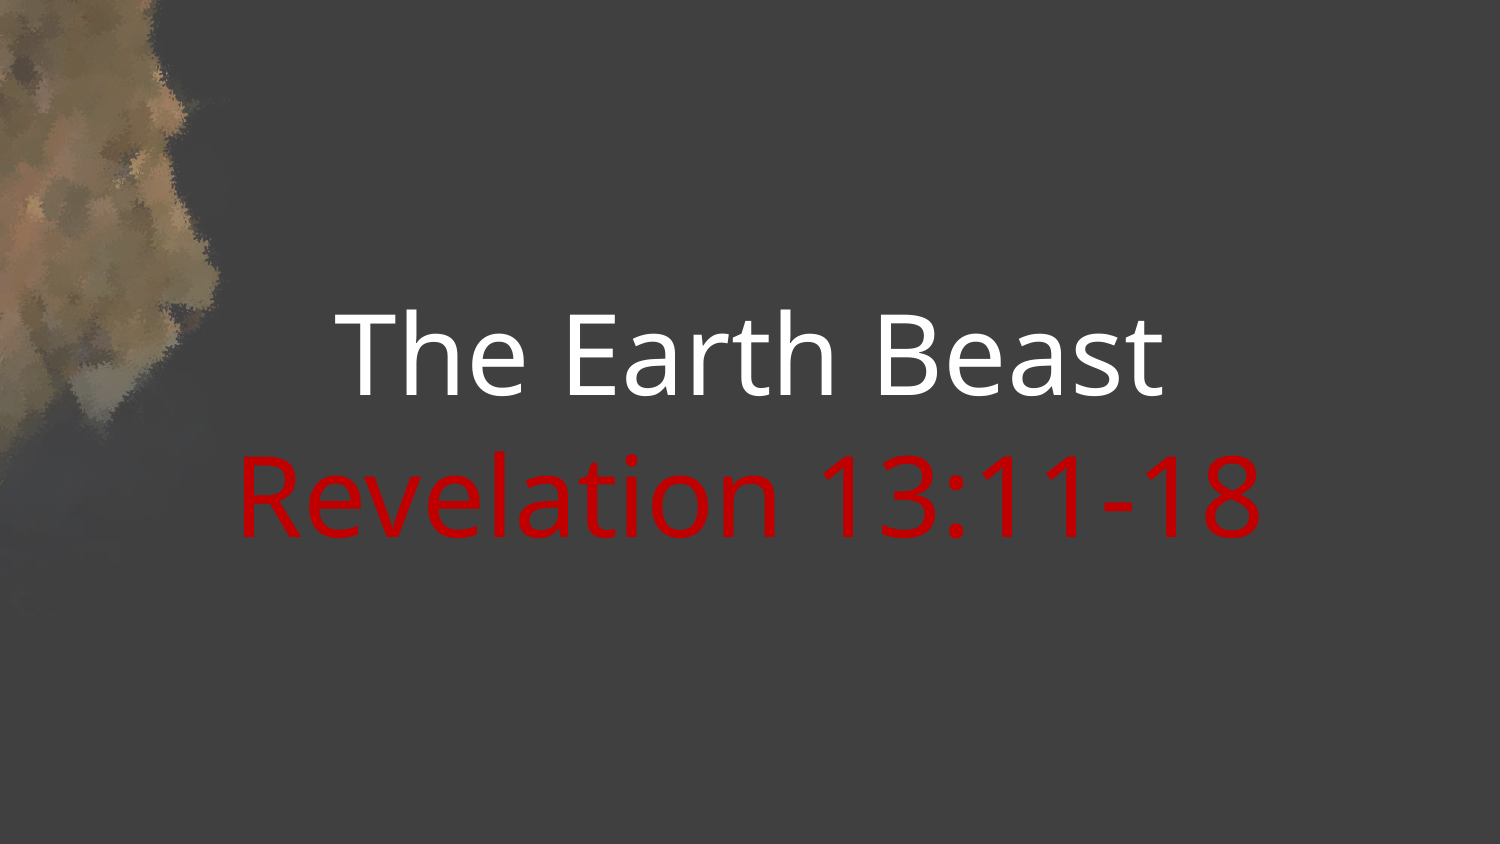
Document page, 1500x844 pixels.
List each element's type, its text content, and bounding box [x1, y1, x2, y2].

list The Earth Beast Revelation 13:11-18 [80, 64, 1420, 779]
